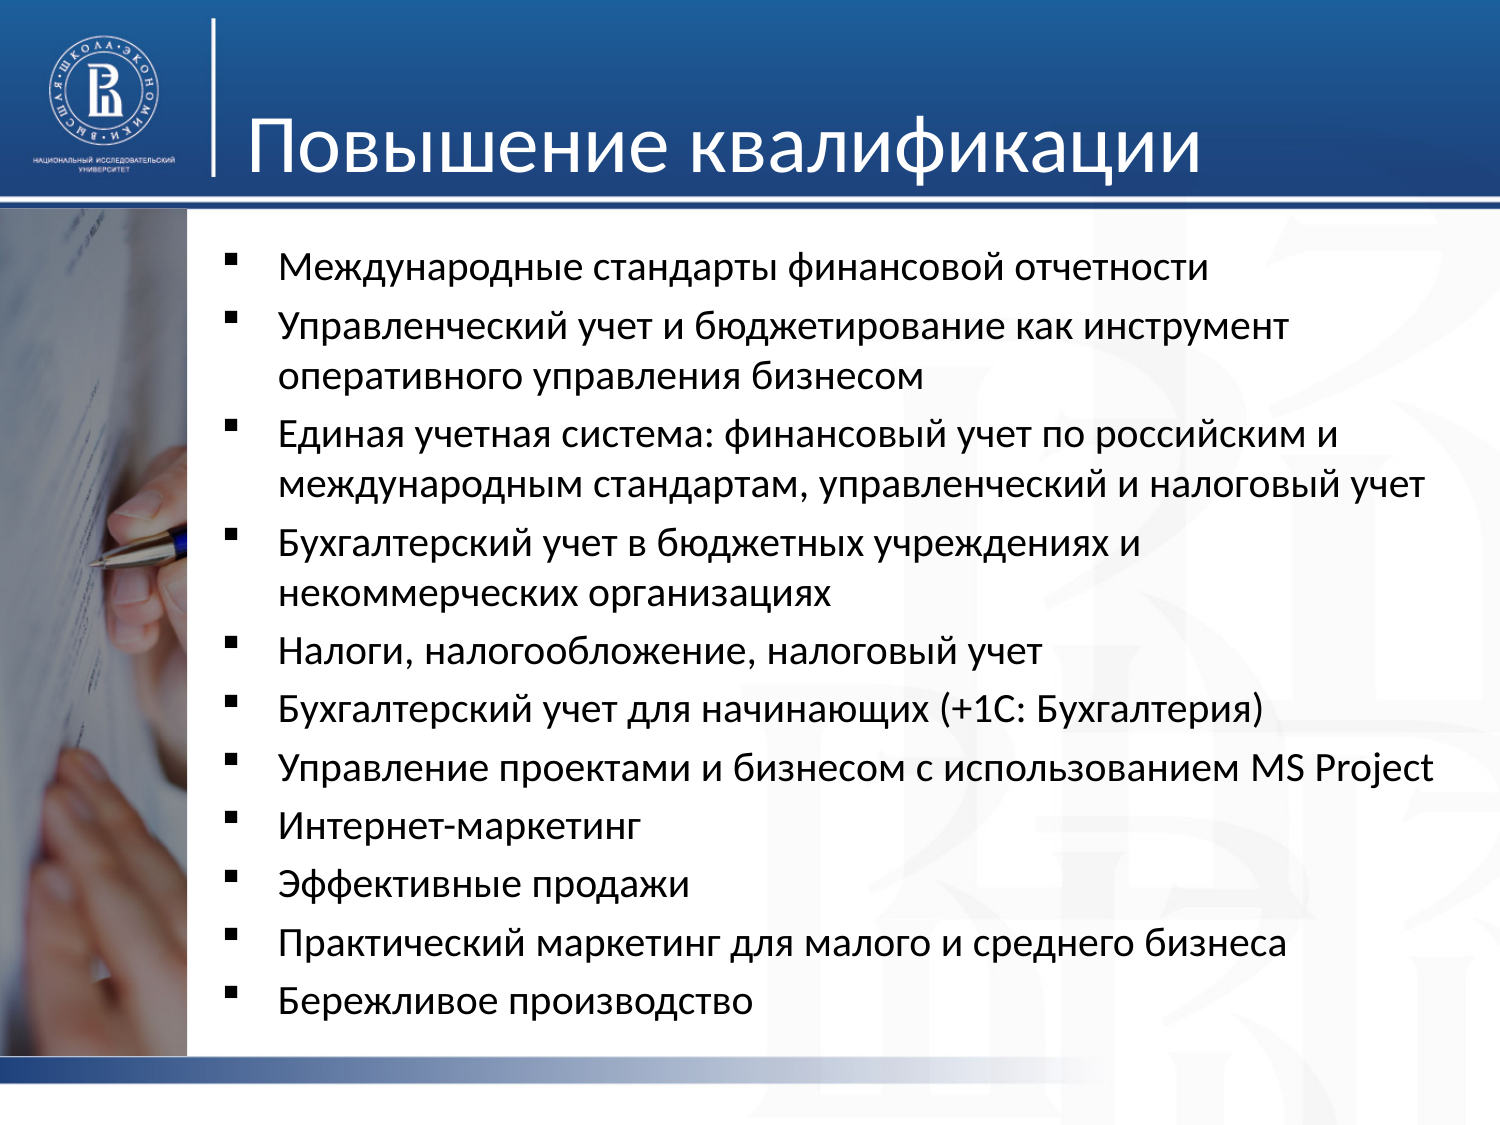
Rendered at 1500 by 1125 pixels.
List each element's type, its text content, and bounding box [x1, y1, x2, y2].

list Международные стандарты финансовой отчетности Управленческий учет и бюджетирование как инструмент оперативного управления бизнесом Единая учетная система: финансовый учет по российским и международным стандартам, управленческий и налоговый учет Бухгалтерский учет в бюджетных учреждениях и некоммерческих организациях Налоги, налогообложение, налоговый учет Бухгалтерский учет для начинающих (+1С: Бухгалтерия) Управление проектами и бизнесом с использованием MS Project Интернет-маркетинг Эффективные продажи Практический маркетинг для малого и среднего бизнеса Бережливое производство [206, 231, 1459, 975]
picture [0, 0, 1500, 1125]
title Повышение квалификации [75, 45, 1376, 233]
